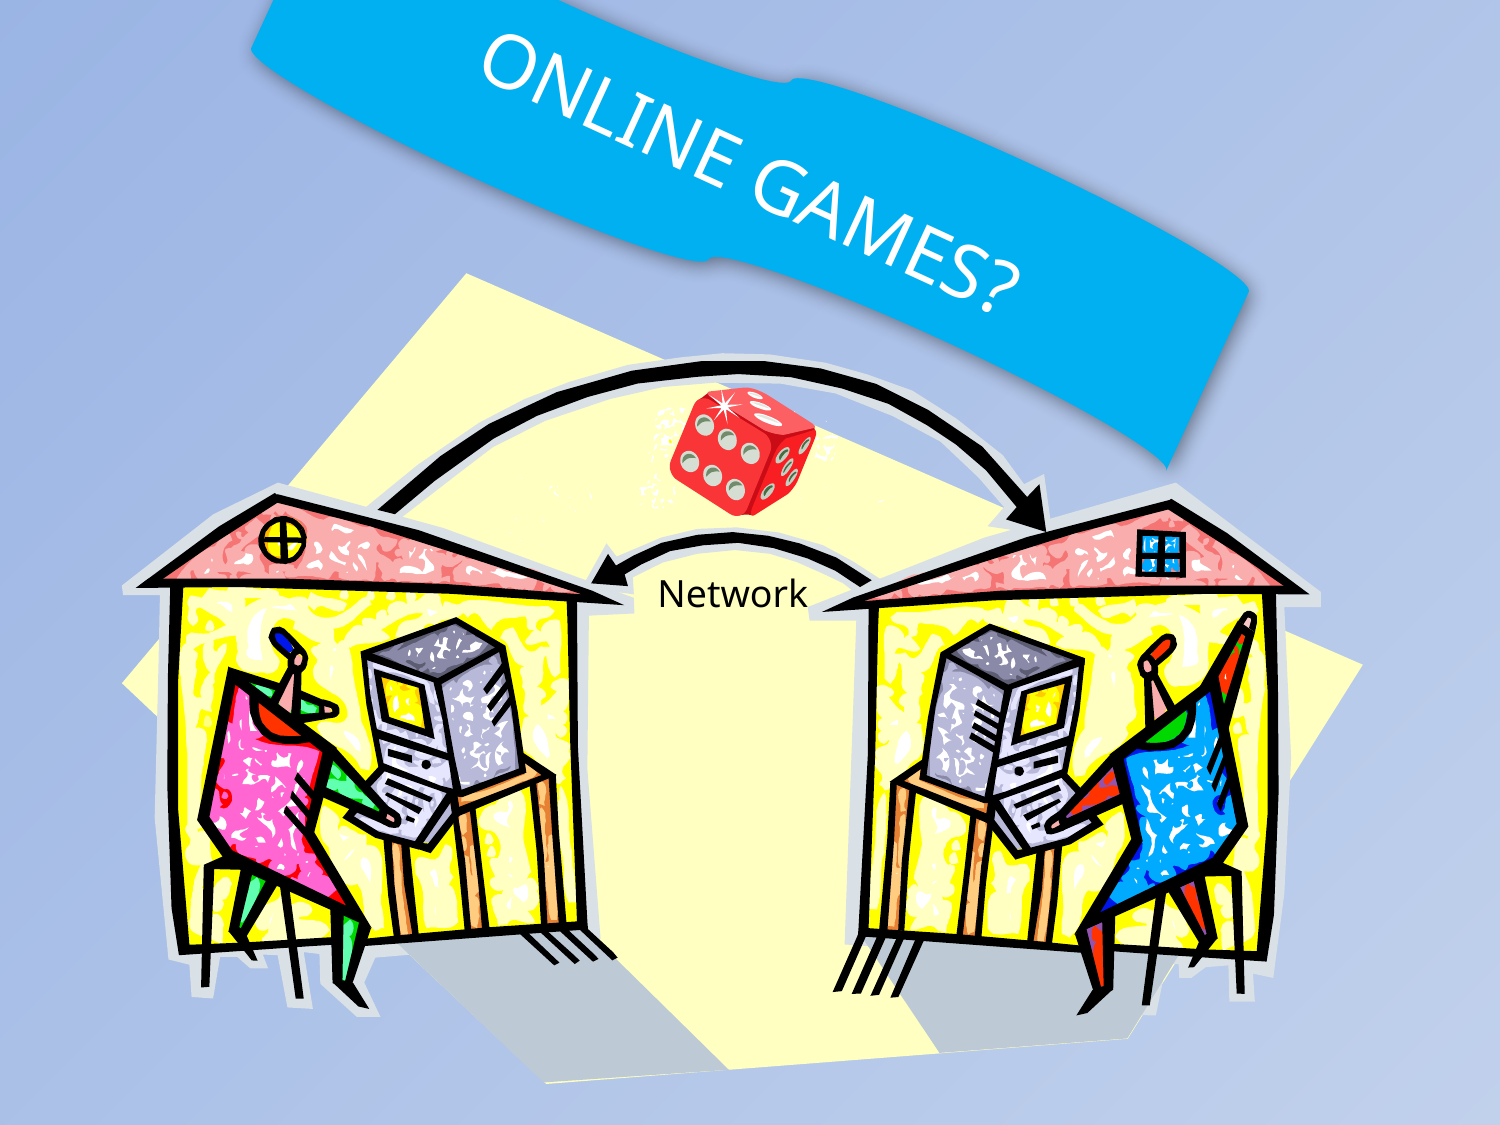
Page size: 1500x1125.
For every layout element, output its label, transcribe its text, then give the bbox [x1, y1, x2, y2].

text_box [121, 264, 1372, 1093]
text_box ONLINE GAMES? [249, 0, 1222, 263]
picture [667, 386, 818, 519]
